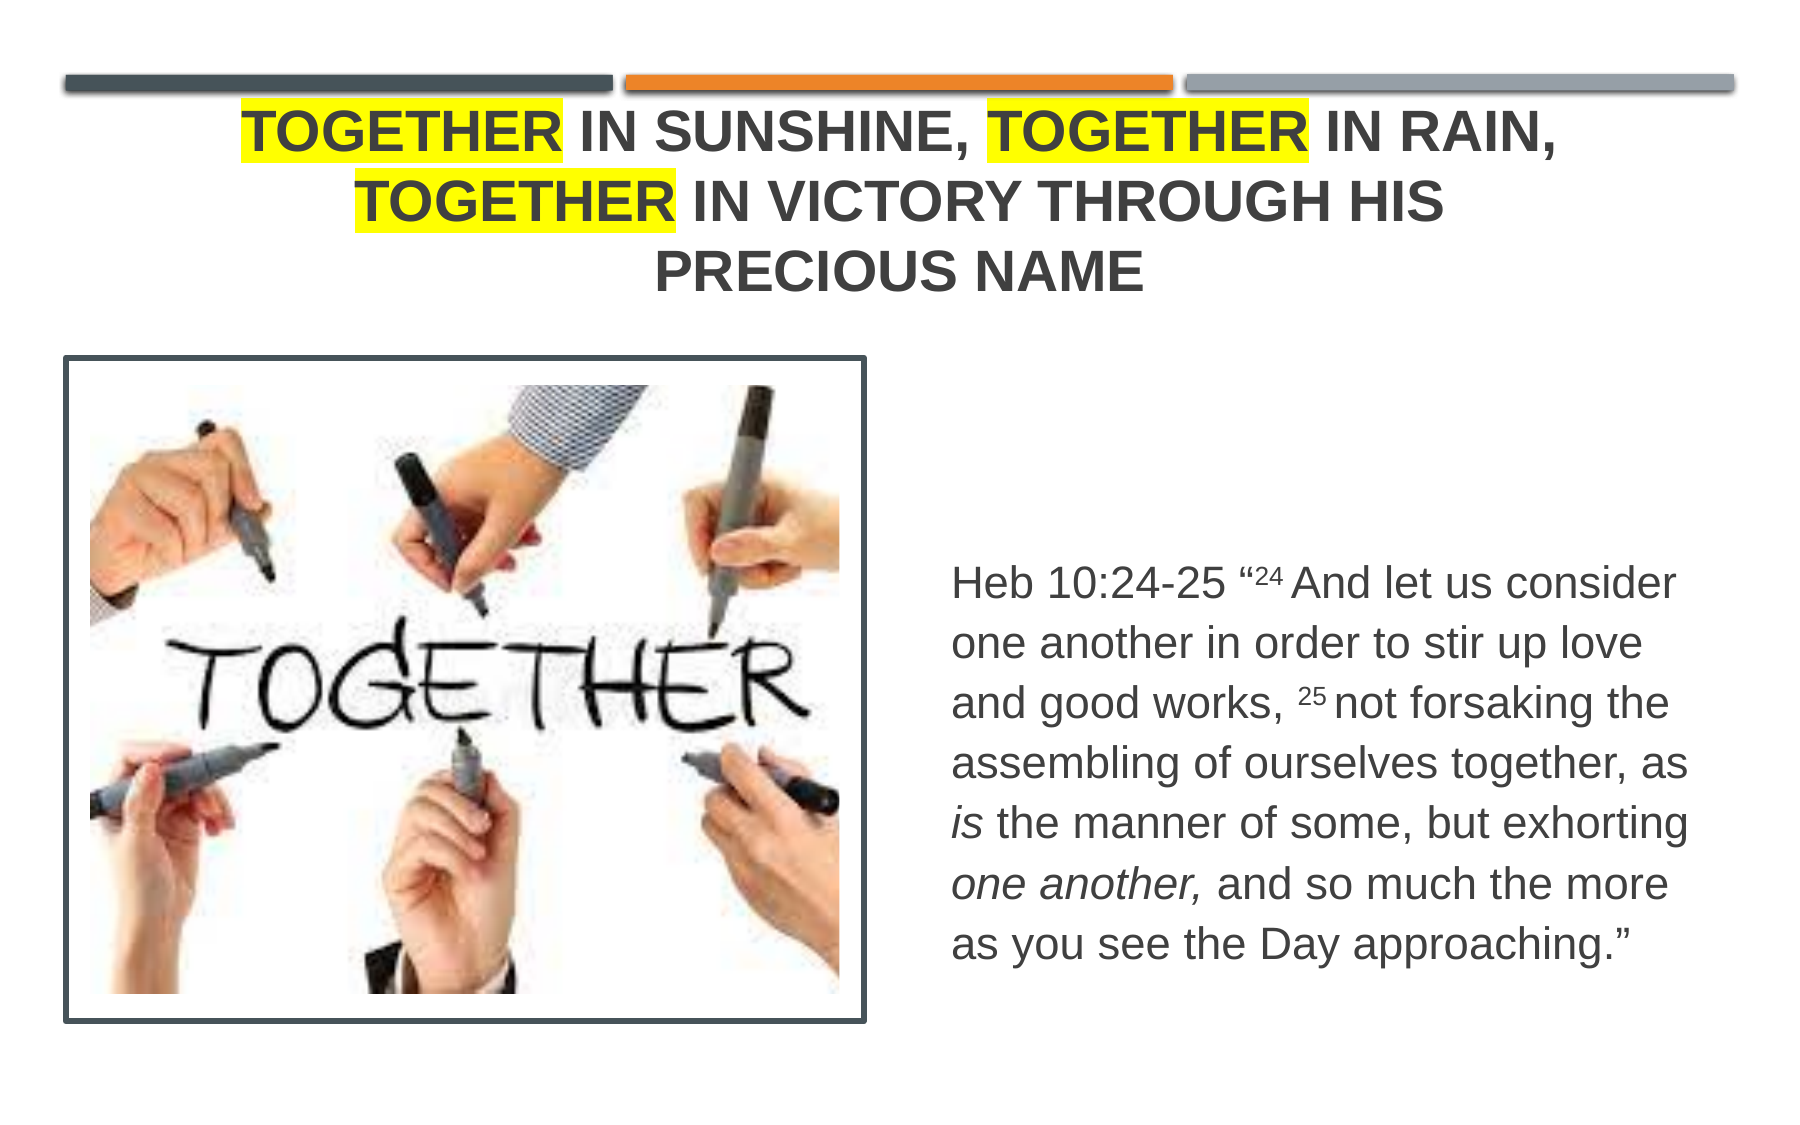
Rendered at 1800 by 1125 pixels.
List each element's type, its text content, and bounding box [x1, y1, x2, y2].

list Heb 10:24-25 “24 And let us consider one another in order to stir up love and good works, 25 not forsaking the assembling of ourselves together, as is the manner of some, but exhorting one another, and so much the more as you see the Day approaching.” [936, 357, 1715, 1022]
title Together in sunshine, together in rain, together in victory through his precious name [85, 115, 1715, 311]
text_box [625, 74, 1174, 91]
picture [89, 384, 840, 995]
text_box [64, 356, 866, 1023]
text_box [65, 74, 614, 92]
text_box [1186, 73, 1735, 92]
